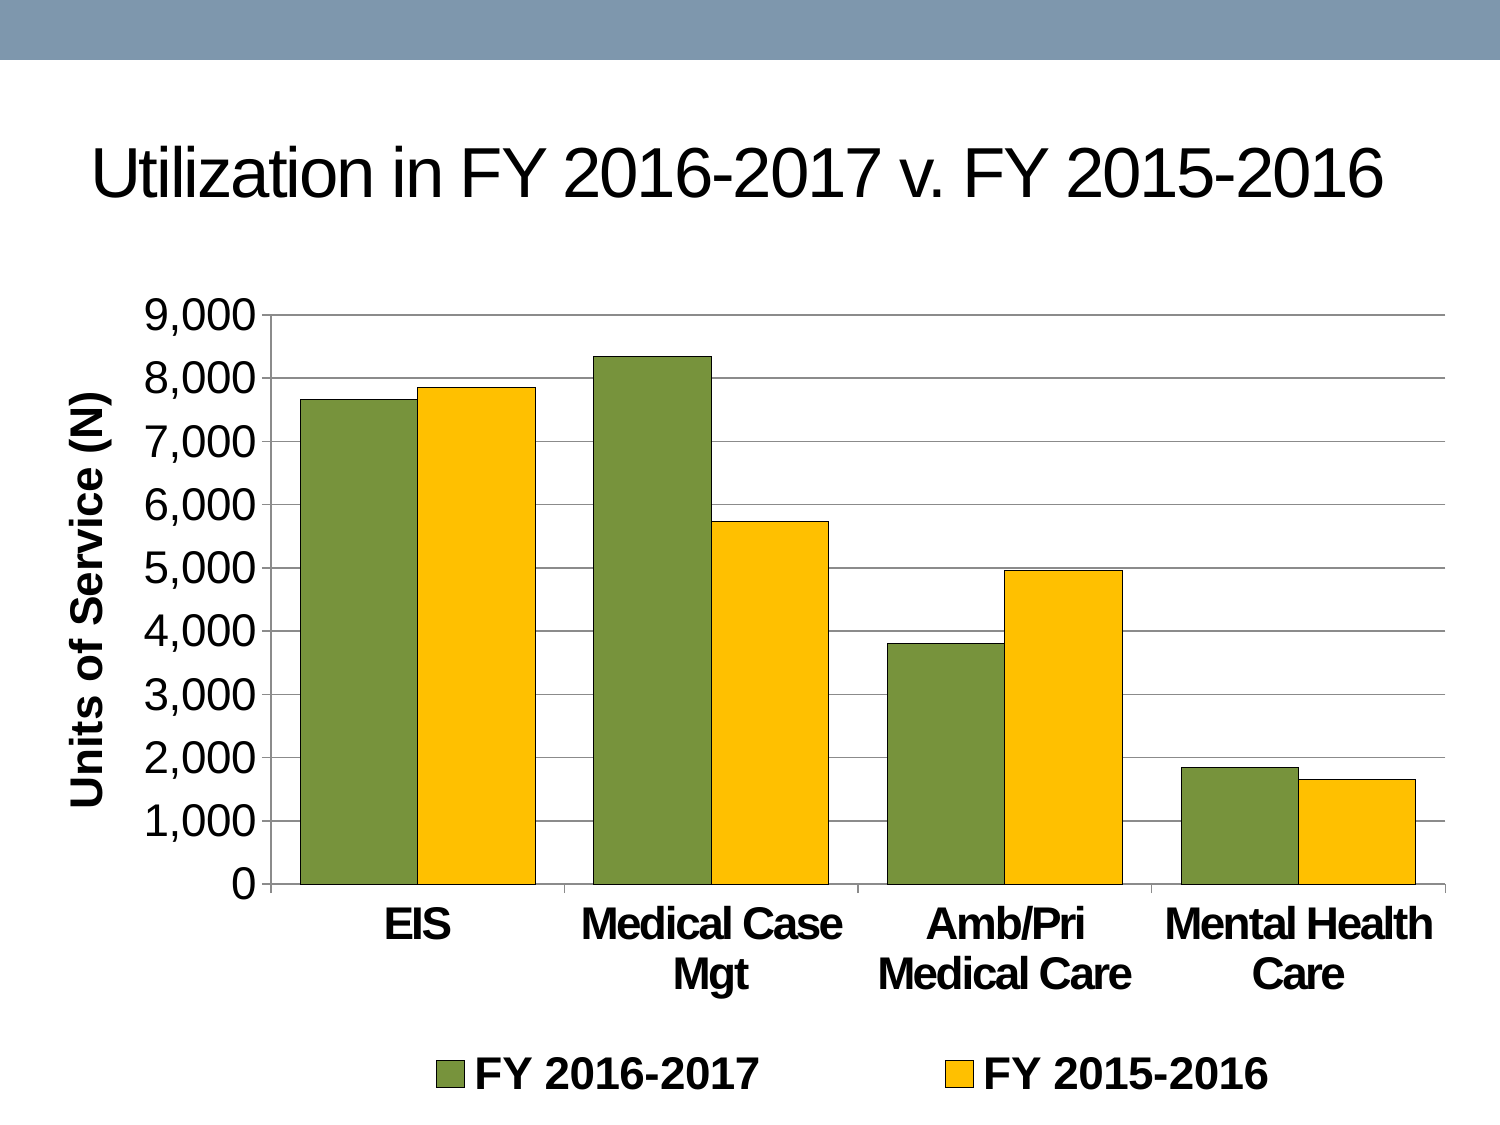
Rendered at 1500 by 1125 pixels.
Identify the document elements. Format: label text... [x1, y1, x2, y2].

title Utilization in FY 2016-2017 v. FY 2015-2016 [75, 87, 1425, 250]
chart [37, 287, 1463, 1113]
